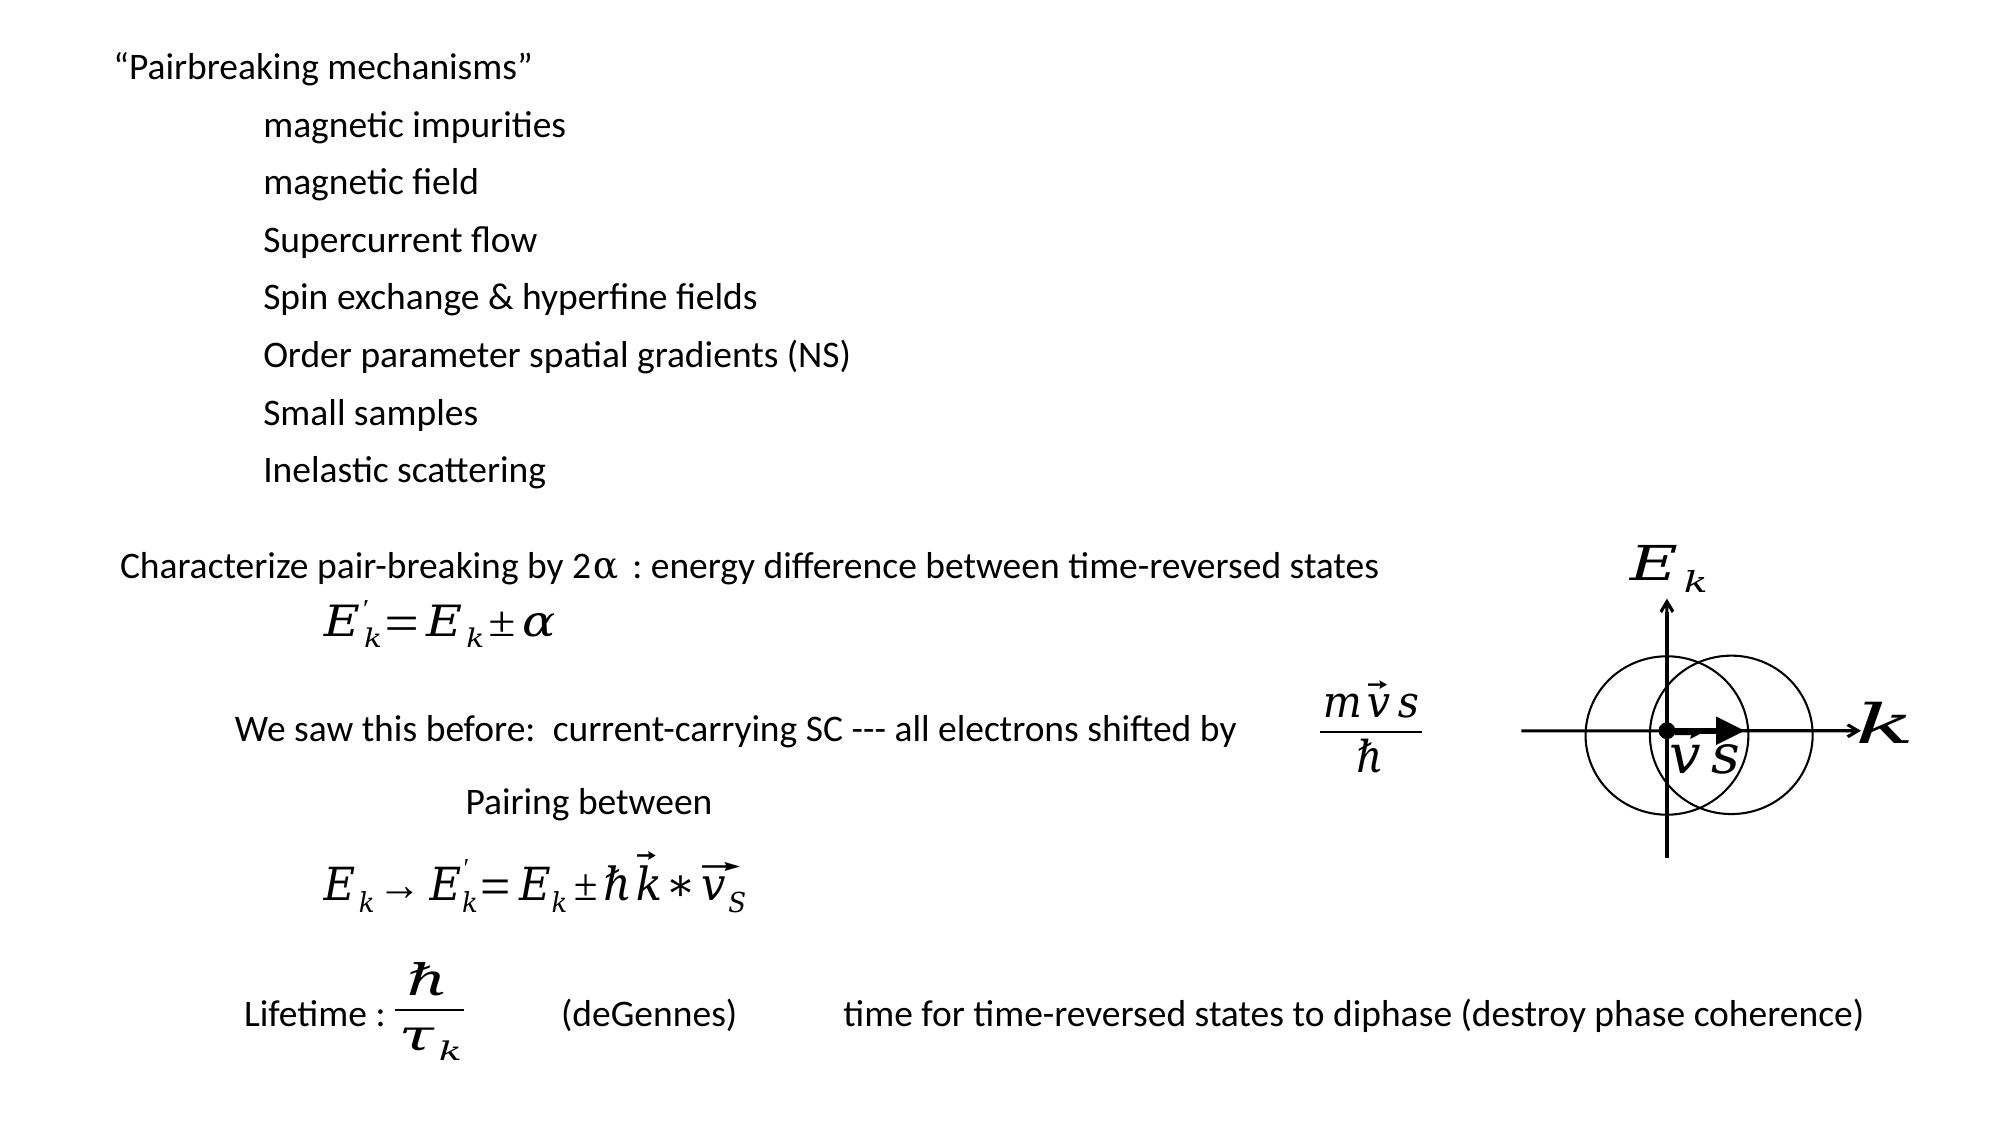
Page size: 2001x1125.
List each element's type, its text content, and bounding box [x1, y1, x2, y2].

text_box [1669, 655, 1698, 681]
text_box time for time-reversed states to diphase (destroy phase coherence) [828, 981, 1952, 1042]
text_box [1648, 733, 1665, 783]
text_box “Pairbreaking mechanisms” magnetic impurities magnetic field Supercurrent flow Spin exchange & hyperfine fields Order parameter spatial gradients (NS) Small samples Inelastic scattering [98, 34, 1018, 498]
text_box [1584, 655, 1665, 729]
text_box [1669, 654, 1814, 729]
text_box Characterize pair-breaking by 2α : energy difference between time-reversed states [105, 533, 1818, 594]
text_box [1584, 733, 1665, 816]
text_box [1669, 789, 1699, 816]
text_box [1669, 733, 1814, 816]
text_box [1649, 687, 1665, 729]
